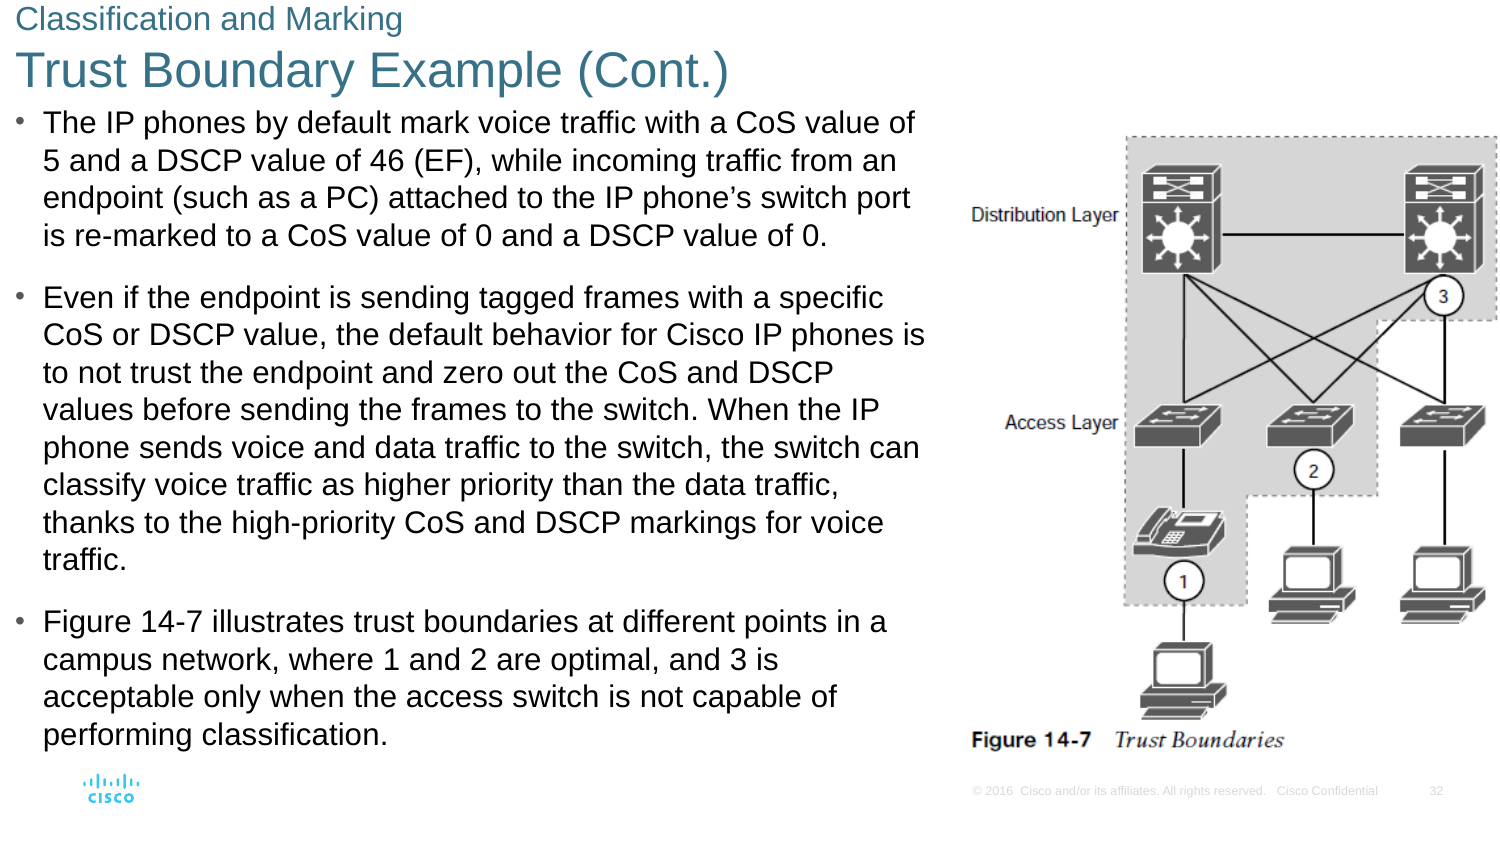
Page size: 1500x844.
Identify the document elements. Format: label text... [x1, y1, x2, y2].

title Classification and Marking Trust Boundary Example (Cont.) [0, 0, 1500, 95]
list The IP phones by default mark voice traffic with a CoS value of 5 and a DSCP value of 46 (EF), while incoming traffic from an endpoint (such as a PC) attached to the IP phone’s switch port is re-marked to a CoS value of 0 and a DSCP value of 0. Even if the endpoint is sending tagged frames with a specific CoS or DSCP value, the default behavior for Cisco IP phones is to not trust the endpoint and zero out the CoS and DSCP values before sending the frames to the switch. When the IP phone sends voice and data traffic to the switch, the switch can classify voice traffic as higher priority than the data traffic, thanks to the high-priority CoS and DSCP markings for voice traffic. Figure 14-7 illustrates trust boundaries at different points in a campus network, where 1 and 2 are optimal, and 3 is acceptable only when the access switch is not capable of performing classification. [0, 94, 959, 758]
picture [957, 123, 1500, 758]
